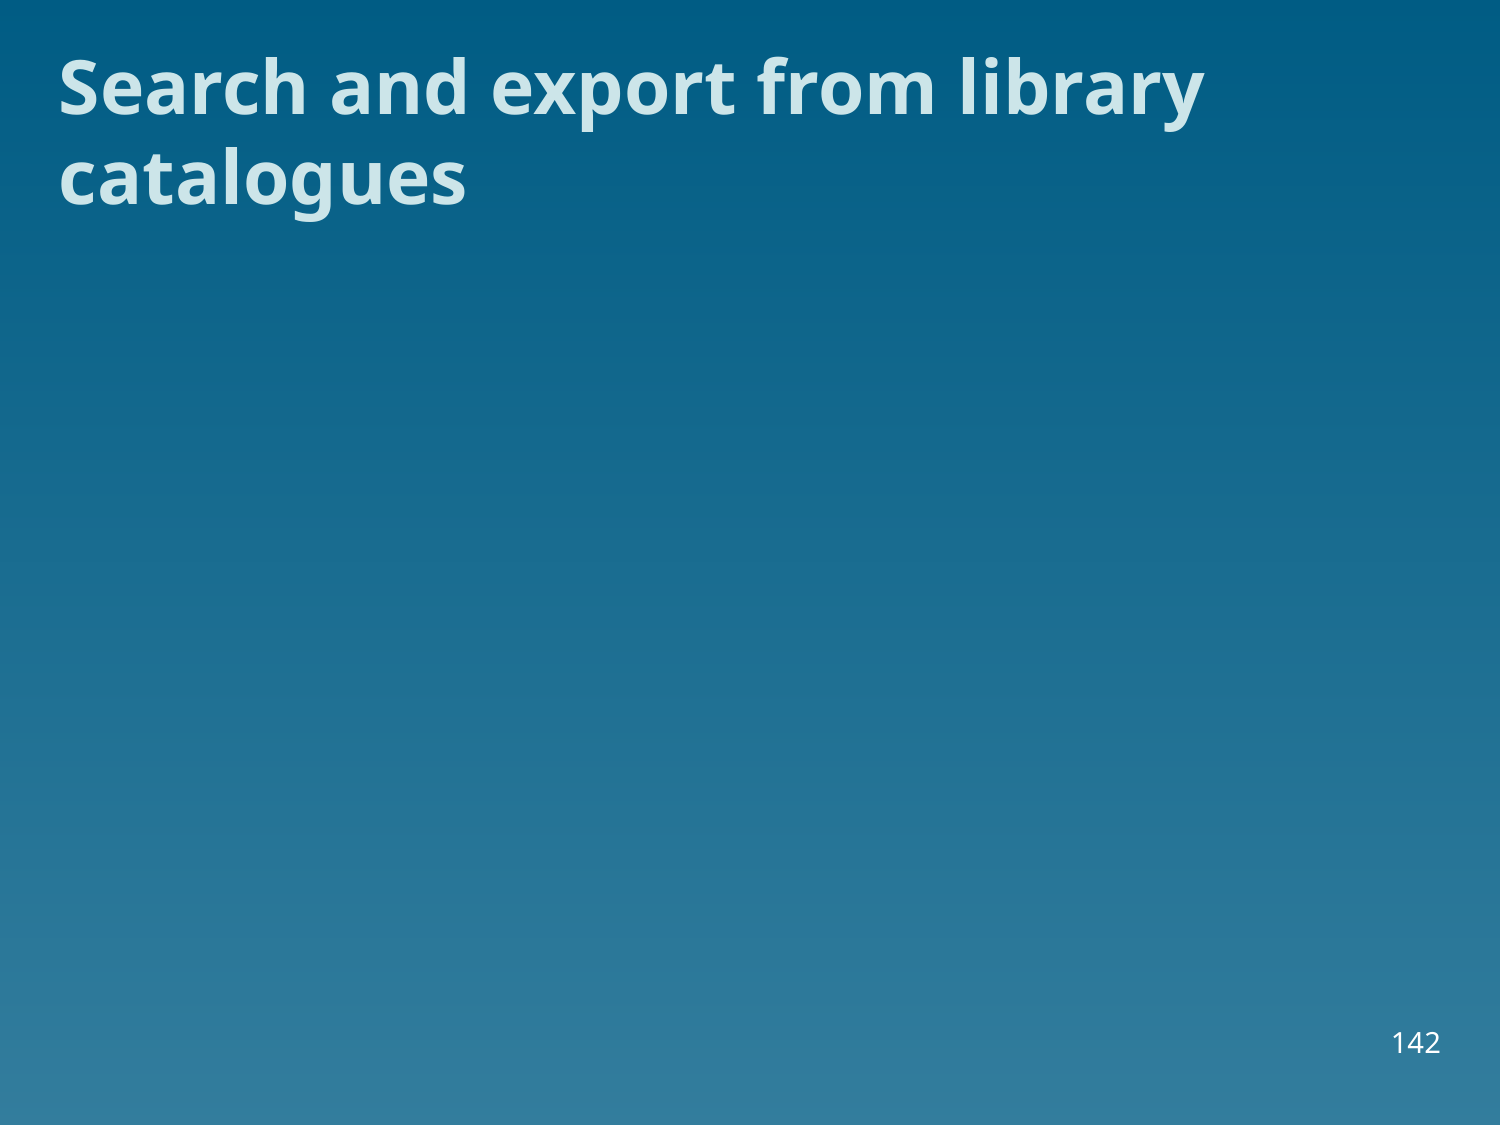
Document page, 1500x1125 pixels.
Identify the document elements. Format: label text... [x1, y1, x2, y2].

title Search and export from library catalogues [58, 0, 1442, 220]
slide_number 142 [1128, 1034, 1442, 1065]
